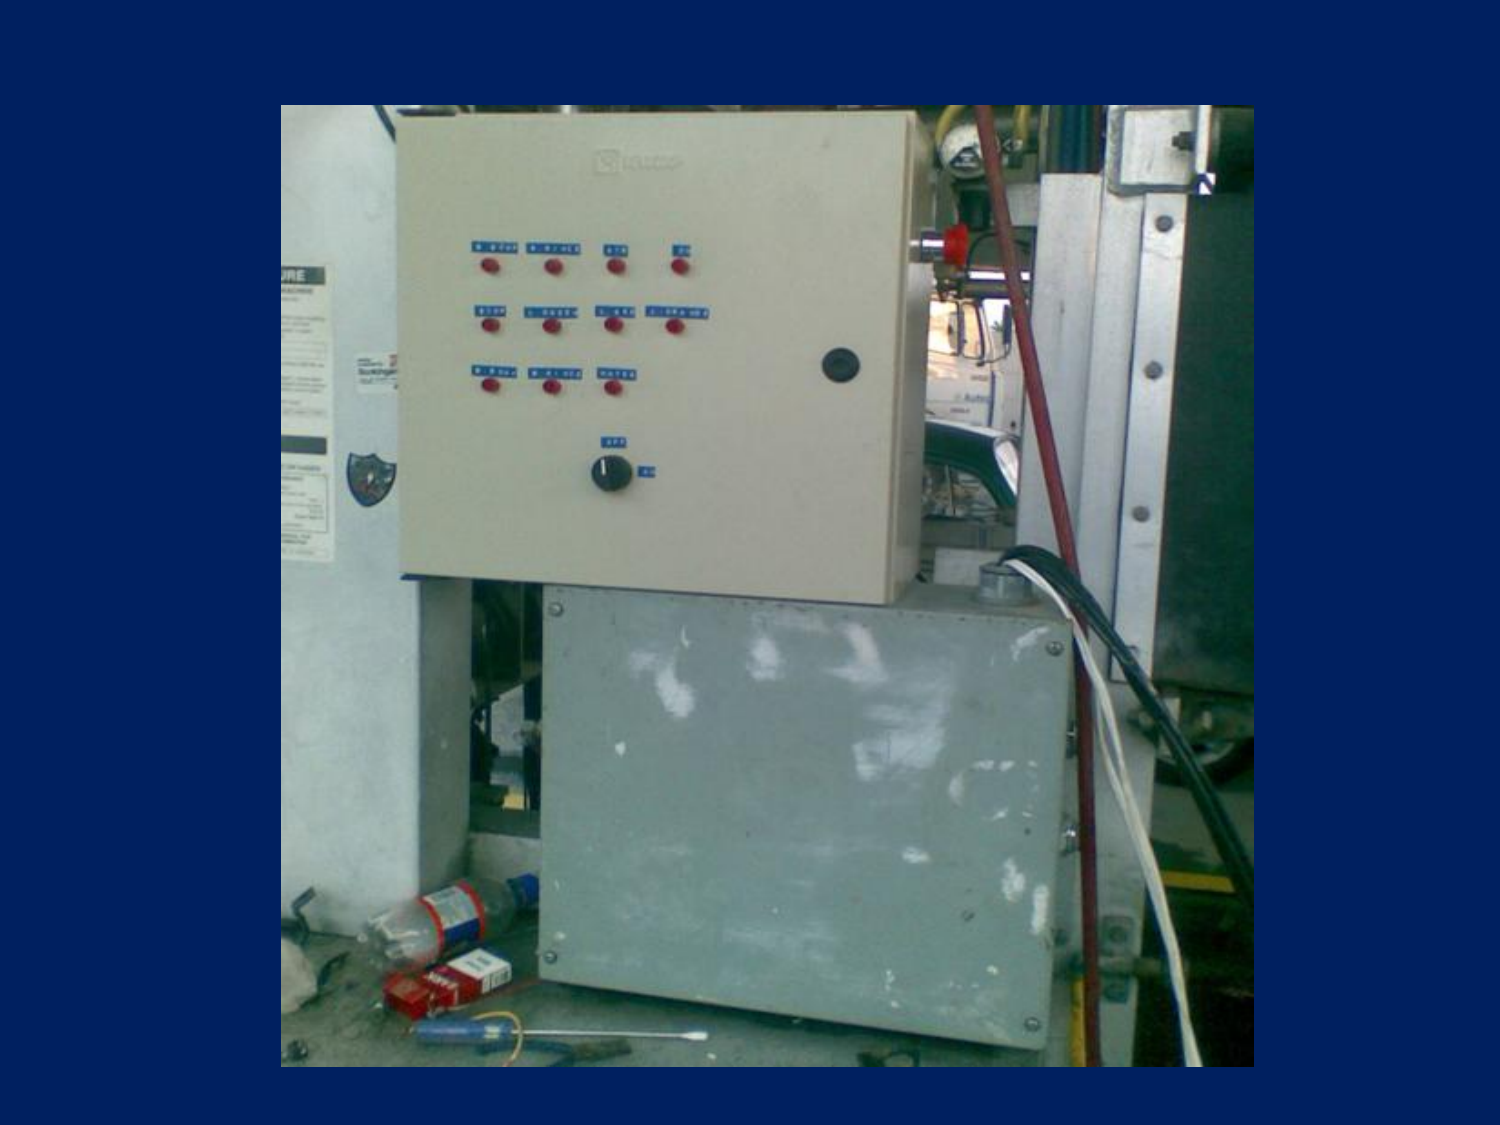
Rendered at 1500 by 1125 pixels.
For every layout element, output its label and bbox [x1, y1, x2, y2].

picture [280, 105, 1255, 1067]
